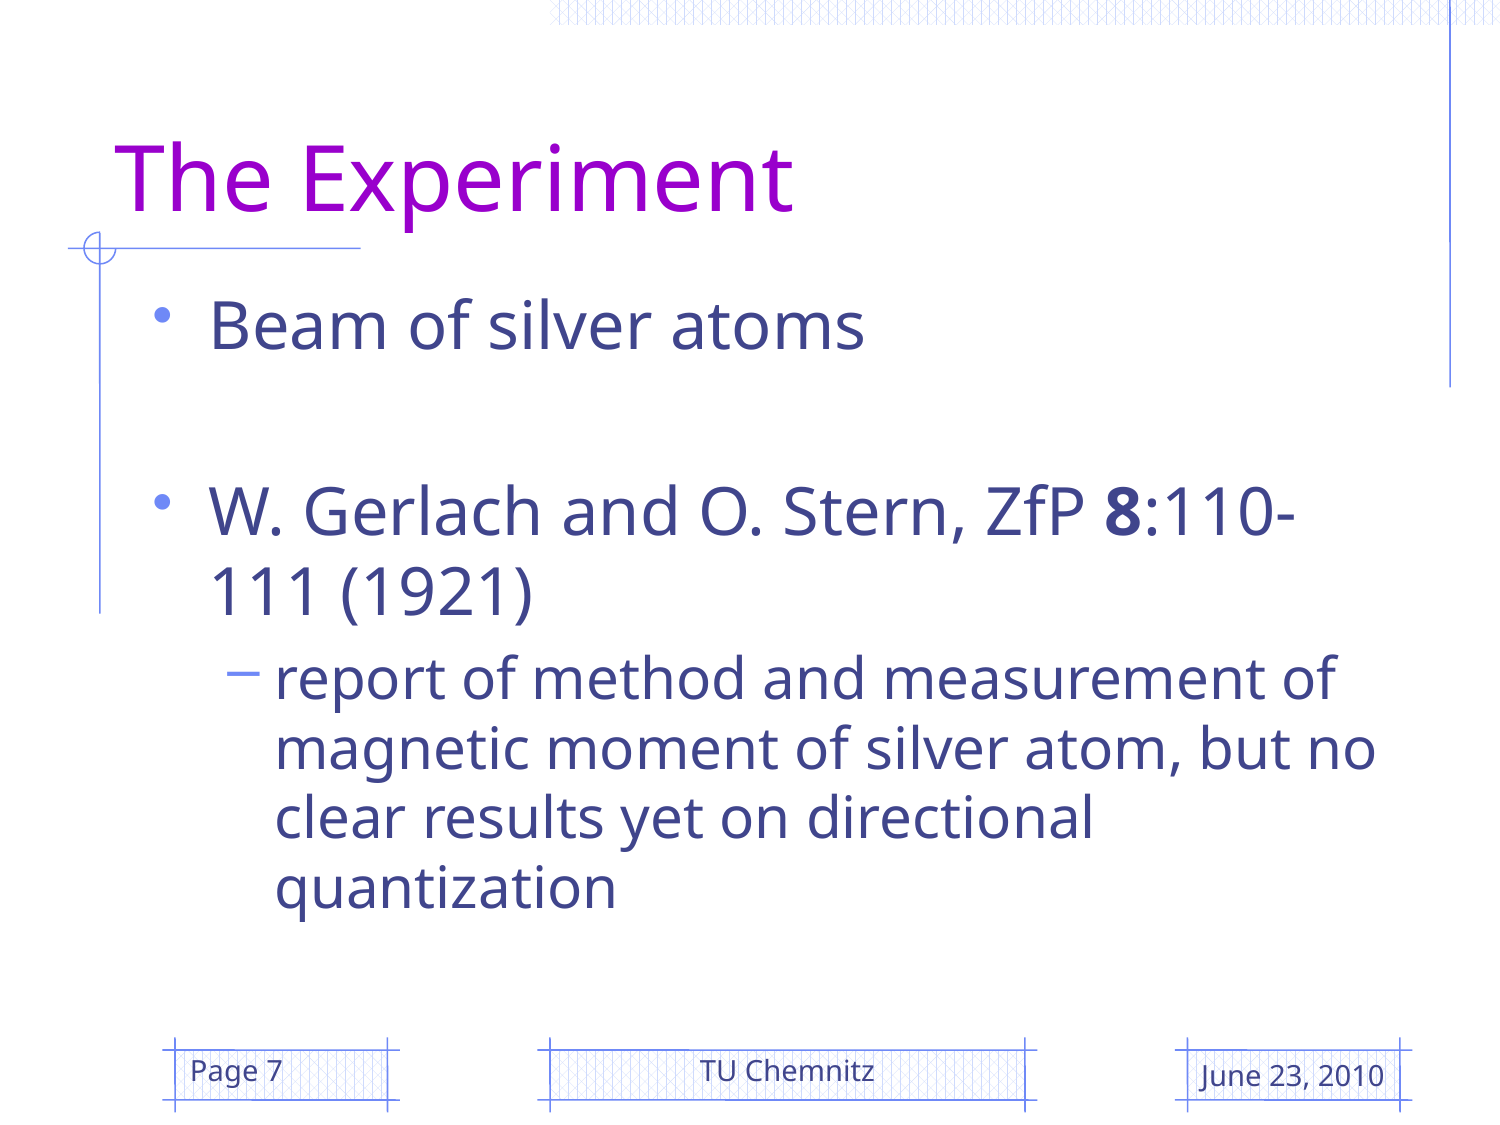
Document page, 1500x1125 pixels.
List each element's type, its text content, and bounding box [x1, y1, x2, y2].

list Beam of silver atoms W. Gerlach and O. Stern, ZfP 8:110-111 (1921) report of method and measurement of magnetic moment of silver atom, but no clear results yet on directional quantization [137, 274, 1413, 988]
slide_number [1087, 1024, 1401, 1101]
title The Experiment [99, 49, 1376, 238]
slide_number Page 7 [174, 1024, 488, 1101]
footer TU Chemnitz [549, 1024, 1026, 1101]
